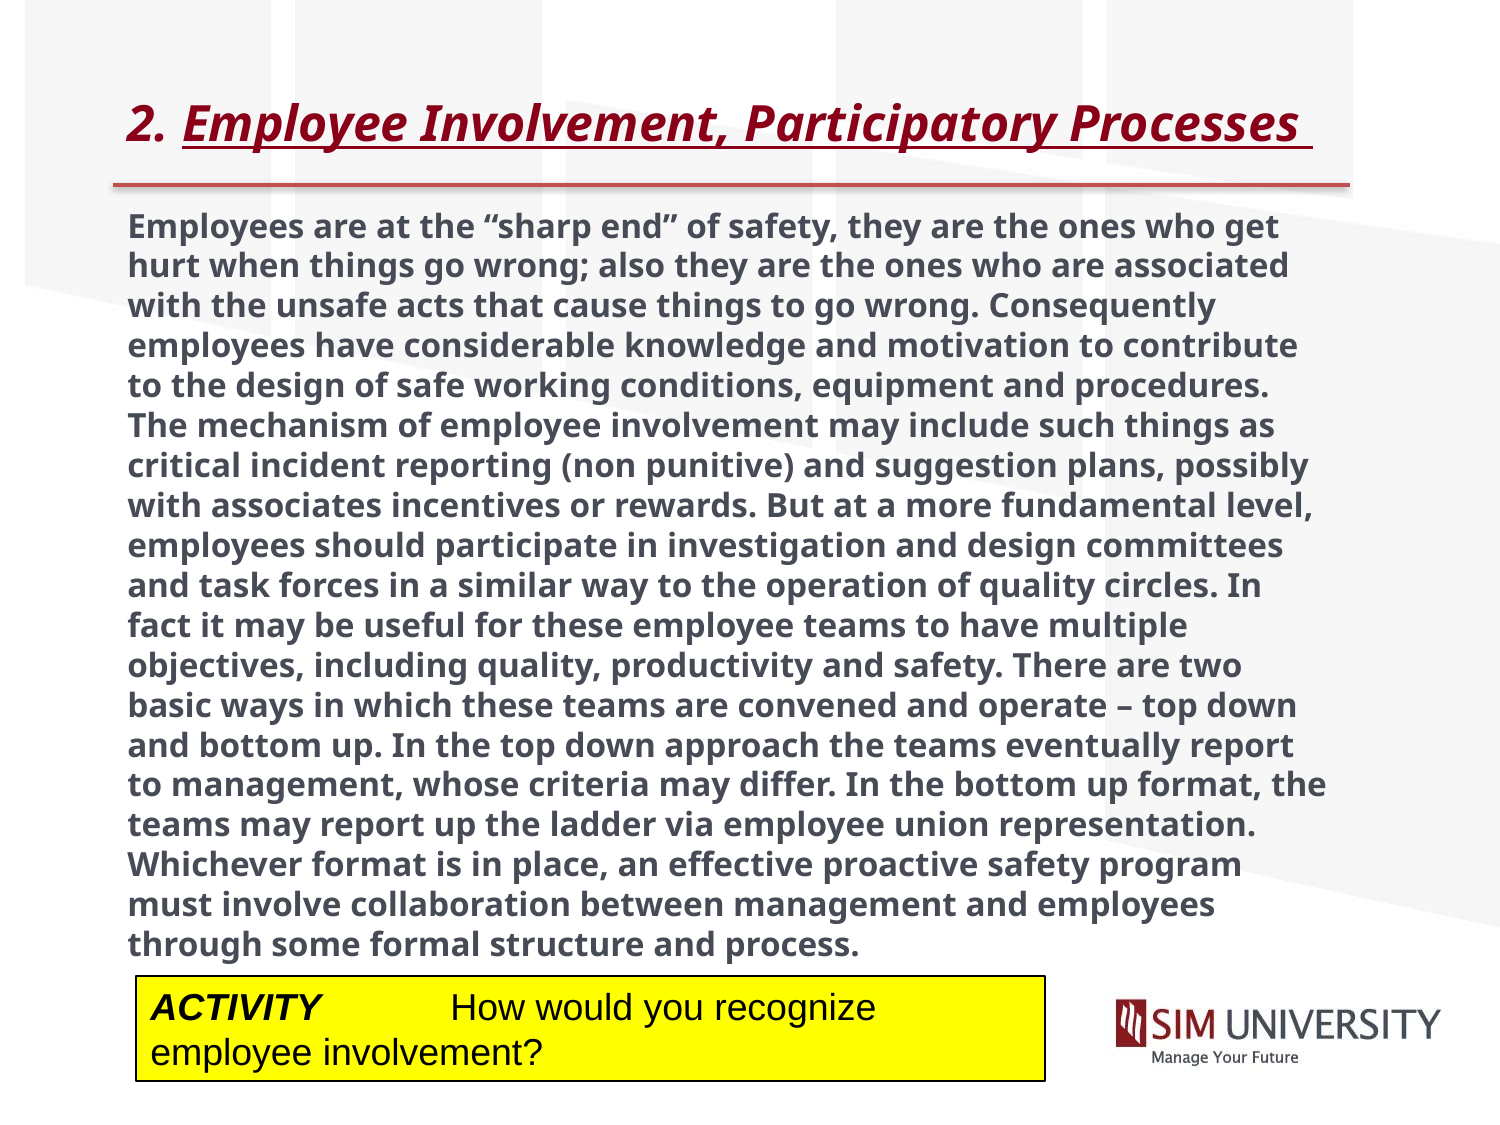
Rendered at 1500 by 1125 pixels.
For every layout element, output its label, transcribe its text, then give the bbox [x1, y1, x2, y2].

picture [0, 0, 1500, 1125]
text_box ACTIVITY How would you recognize employee involvement? [135, 975, 1046, 1081]
list Employees are at the “sharp end” of safety, they are the ones who get hurt when things go wrong; also they are the ones who are associated with the unsafe acts that cause things to go wrong. Consequently employees have considerable knowledge and motivation to contribute to the design of safe working conditions, equipment and procedures. The mechanism of employee involvement may include such things as critical incident reporting (non punitive) and suggestion plans, possibly with associates incentives or rewards. But at a more fundamental level, employees should participate in investigation and design committees and task forces in a similar way to the operation of quality circles. In fact it may be useful for these employee teams to have multiple objectives, including quality, productivity and safety. There are two basic ways in which these teams are convened and operate – top down and bottom up. In the top down approach the teams eventually report to management, whose criteria may differ. In the bottom up format, the teams may report up the ladder via employee union representation. Whichever format is in place, an effective proactive safety program must involve collaboration between management and employees through some formal structure and process. [112, 197, 1350, 948]
title 2. Employee Involvement, Participatory Processes [112, 84, 1350, 185]
